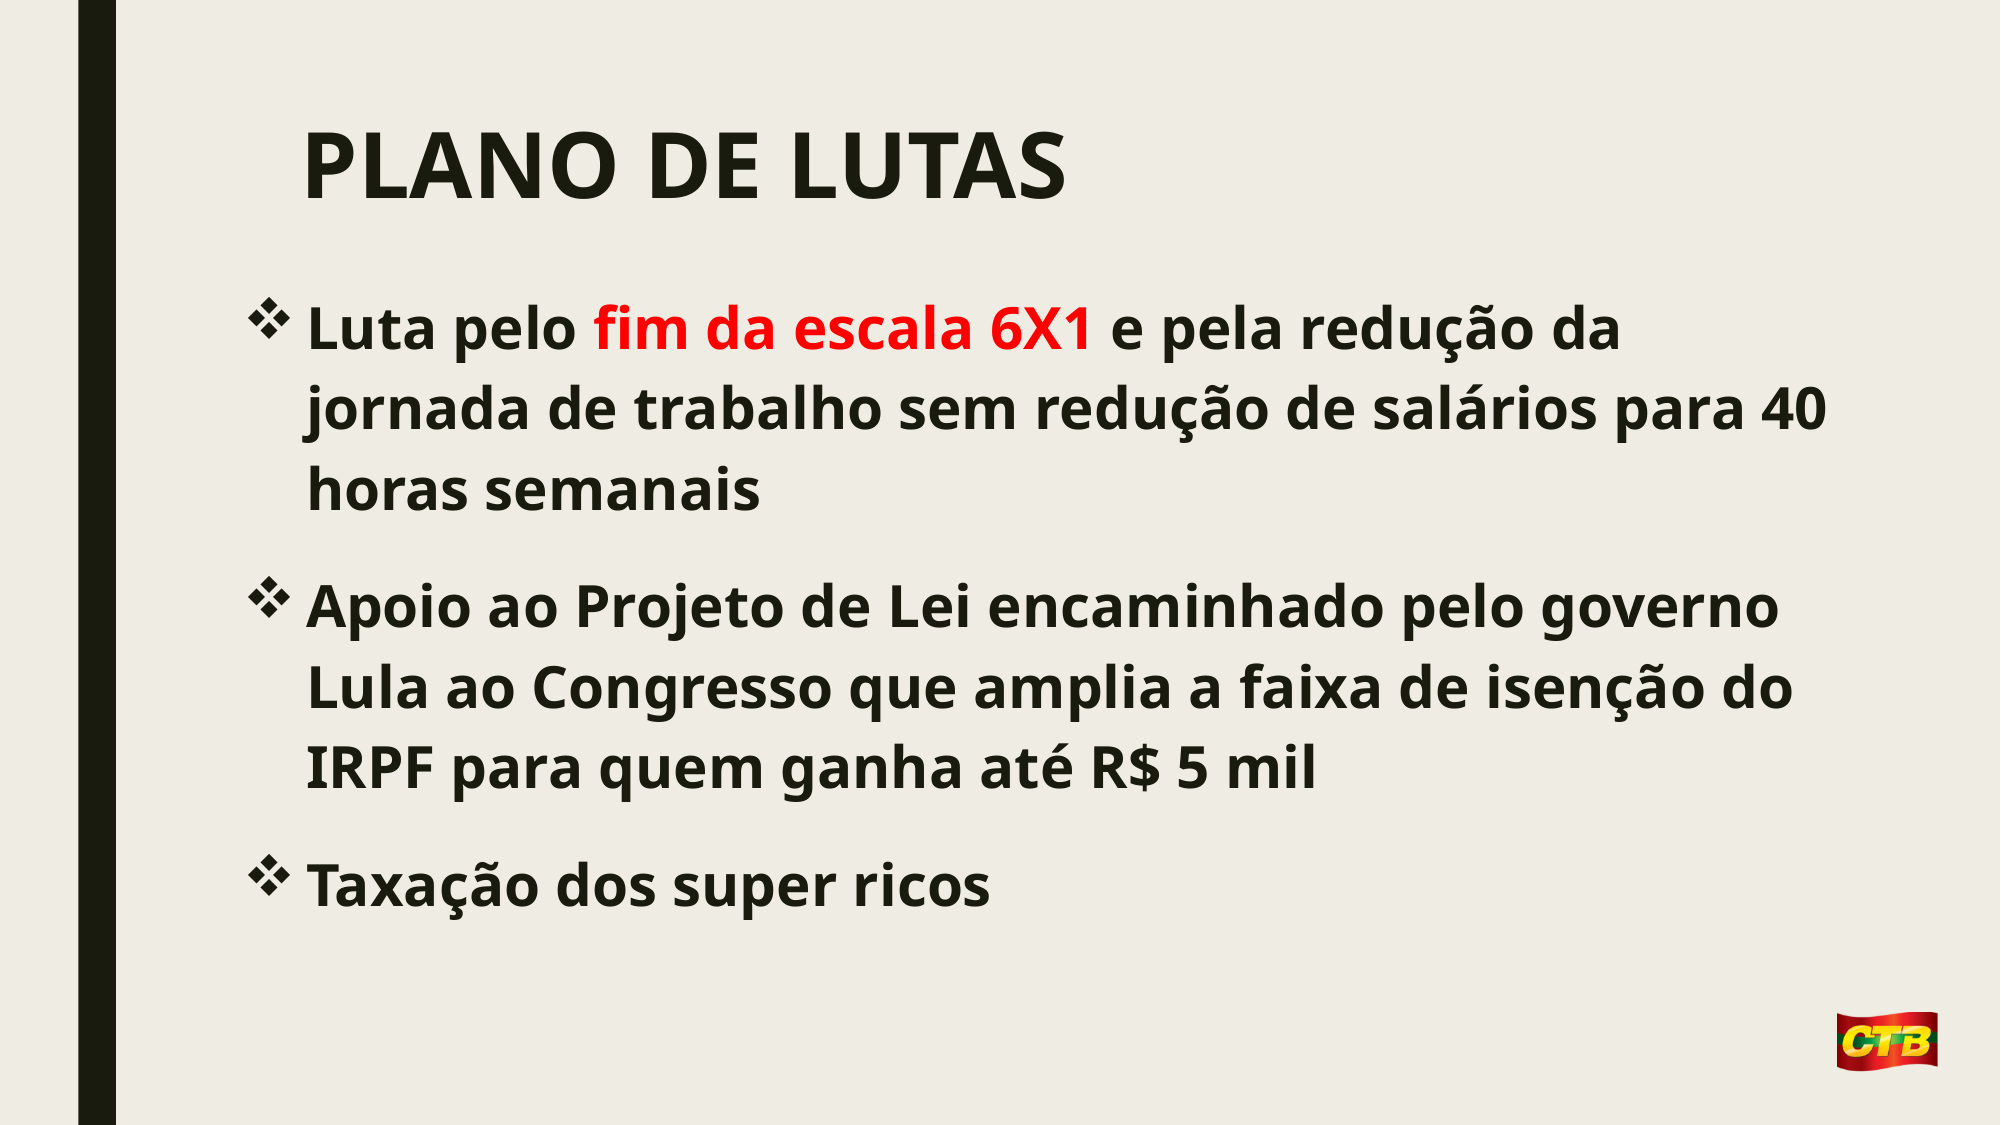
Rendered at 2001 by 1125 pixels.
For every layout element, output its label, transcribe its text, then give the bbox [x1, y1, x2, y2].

list Luta pelo fim da escala 6X1 e pela redução da jornada de trabalho sem redução de salários para 40 horas semanais Apoio ao Projeto de Lei encaminhado pelo governo Lula ao Congresso que amplia a faixa de isenção do IRPF para quem ganha até R$ 5 mil Taxação dos super ricos [228, 273, 1867, 1059]
picture [1836, 1012, 1944, 1074]
title PLANO DE LUTAS [285, 112, 1850, 249]
